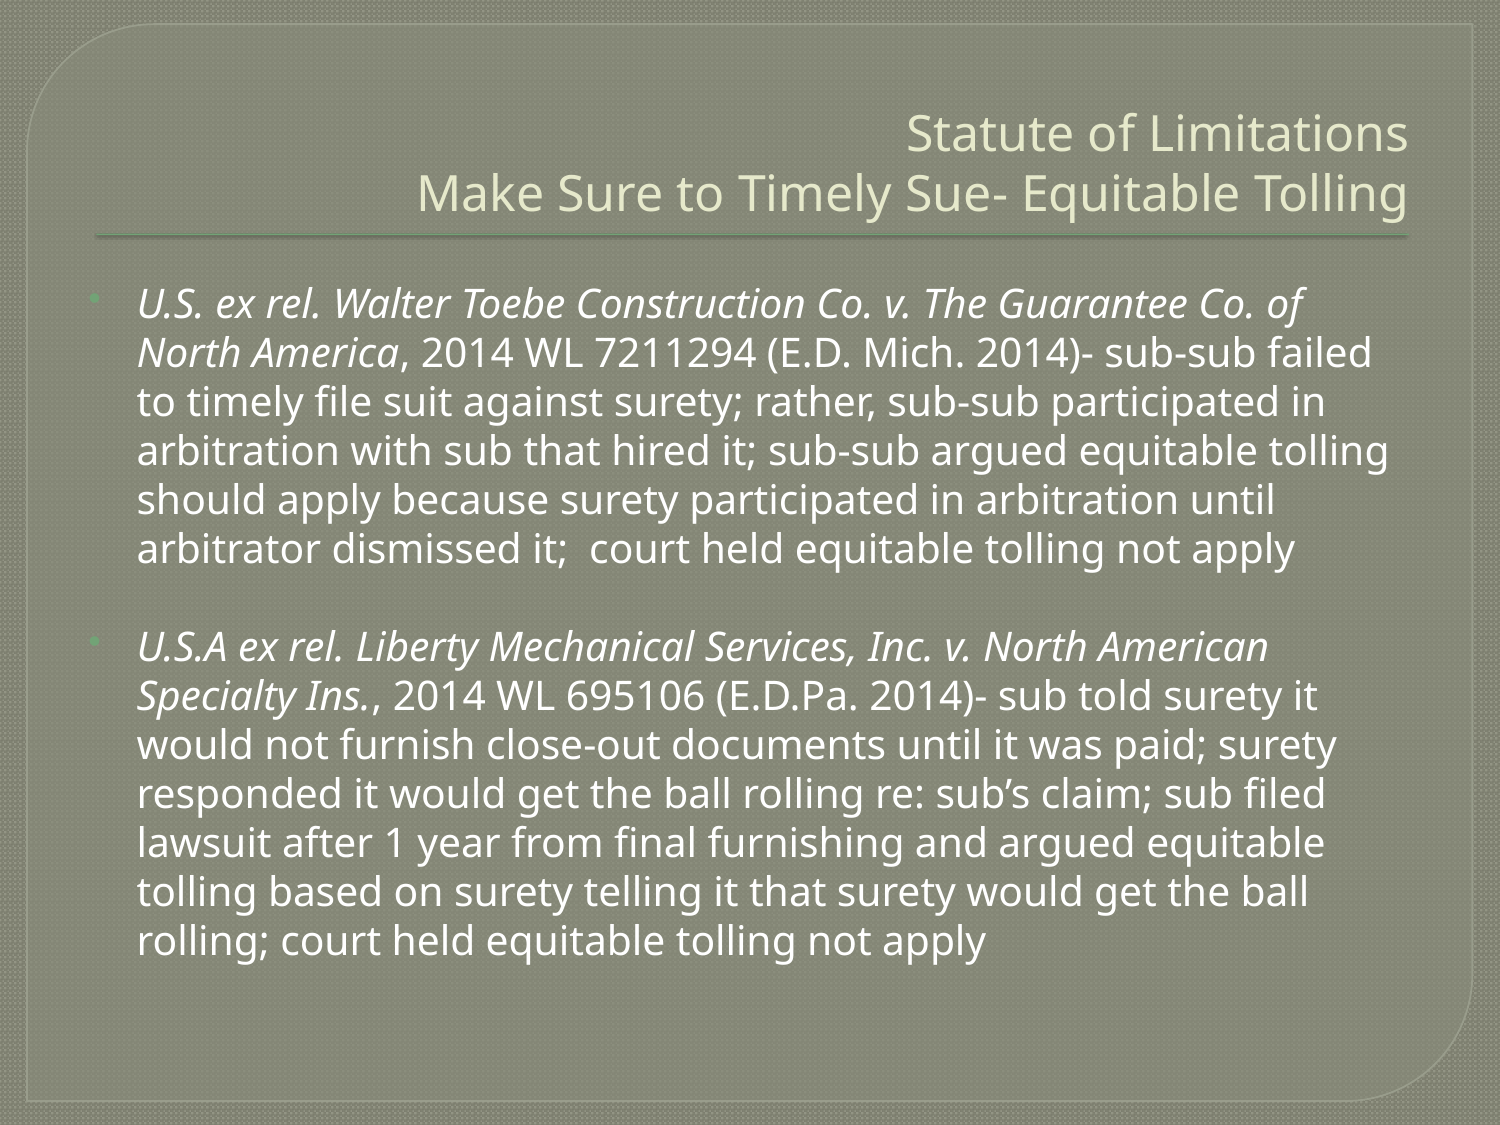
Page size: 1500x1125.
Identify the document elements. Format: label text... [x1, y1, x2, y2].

list U.S. ex rel. Walter Toebe Construction Co. v. The Guarantee Co. of North America, 2014 WL 7211294 (E.D. Mich. 2014)- sub-sub failed to timely file suit against surety; rather, sub-sub participated in arbitration with sub that hired it; sub-sub argued equitable tolling should apply because surety participated in arbitration until arbitrator dismissed it; court held equitable tolling not apply U.S.A ex rel. Liberty Mechanical Services, Inc. v. North American Specialty Ins., 2014 WL 695106 (E.D.Pa. 2014)- sub told surety it would not furnish close-out documents until it was paid; surety responded it would get the ball rolling re: sub’s claim; sub filed lawsuit after 1 year from final furnishing and argued equitable tolling based on surety telling it that surety would get the ball rolling; court held equitable tolling not apply [75, 270, 1425, 1013]
title Statute of Limitations Make Sure to Timely Sue- Equitable Tolling [75, 41, 1425, 230]
